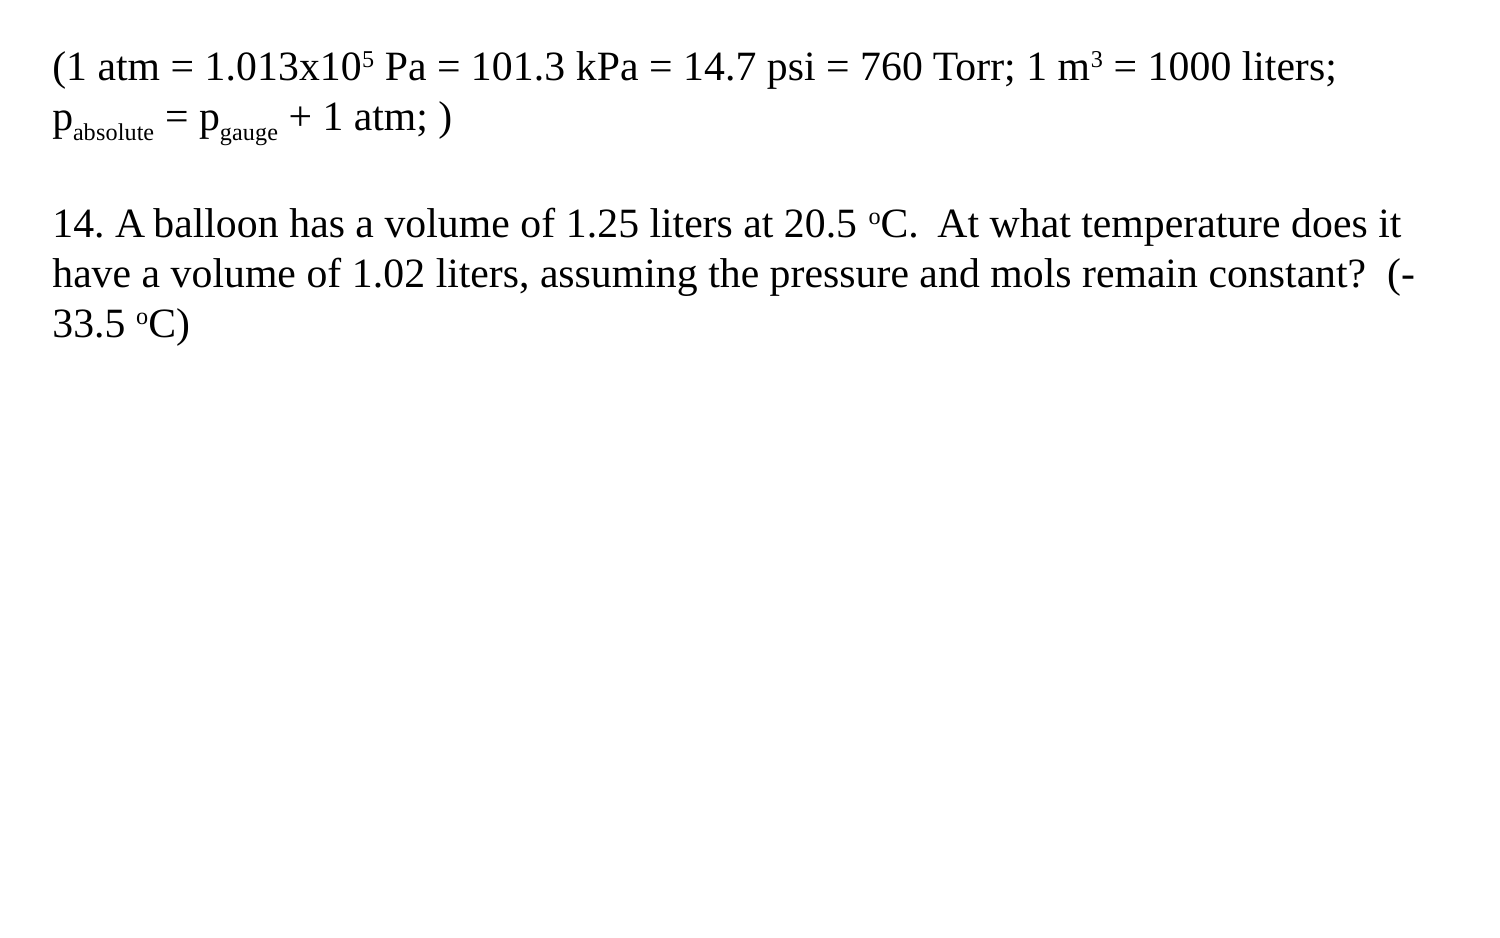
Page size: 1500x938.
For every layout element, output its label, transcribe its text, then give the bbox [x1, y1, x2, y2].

text_box (1 atm = 1.013x105 Pa = 101.3 kPa = 14.7 psi = 760 Torr; 1 m3 = 1000 liters; pabsolute = pgauge + 1 atm; ) 14. A balloon has a volume of 1.25 liters at 20.5 oC. At what temperature does it have a volume of 1.02 liters, assuming the pressure and mols remain constant? (-33.5 oC) [37, 31, 1463, 353]
